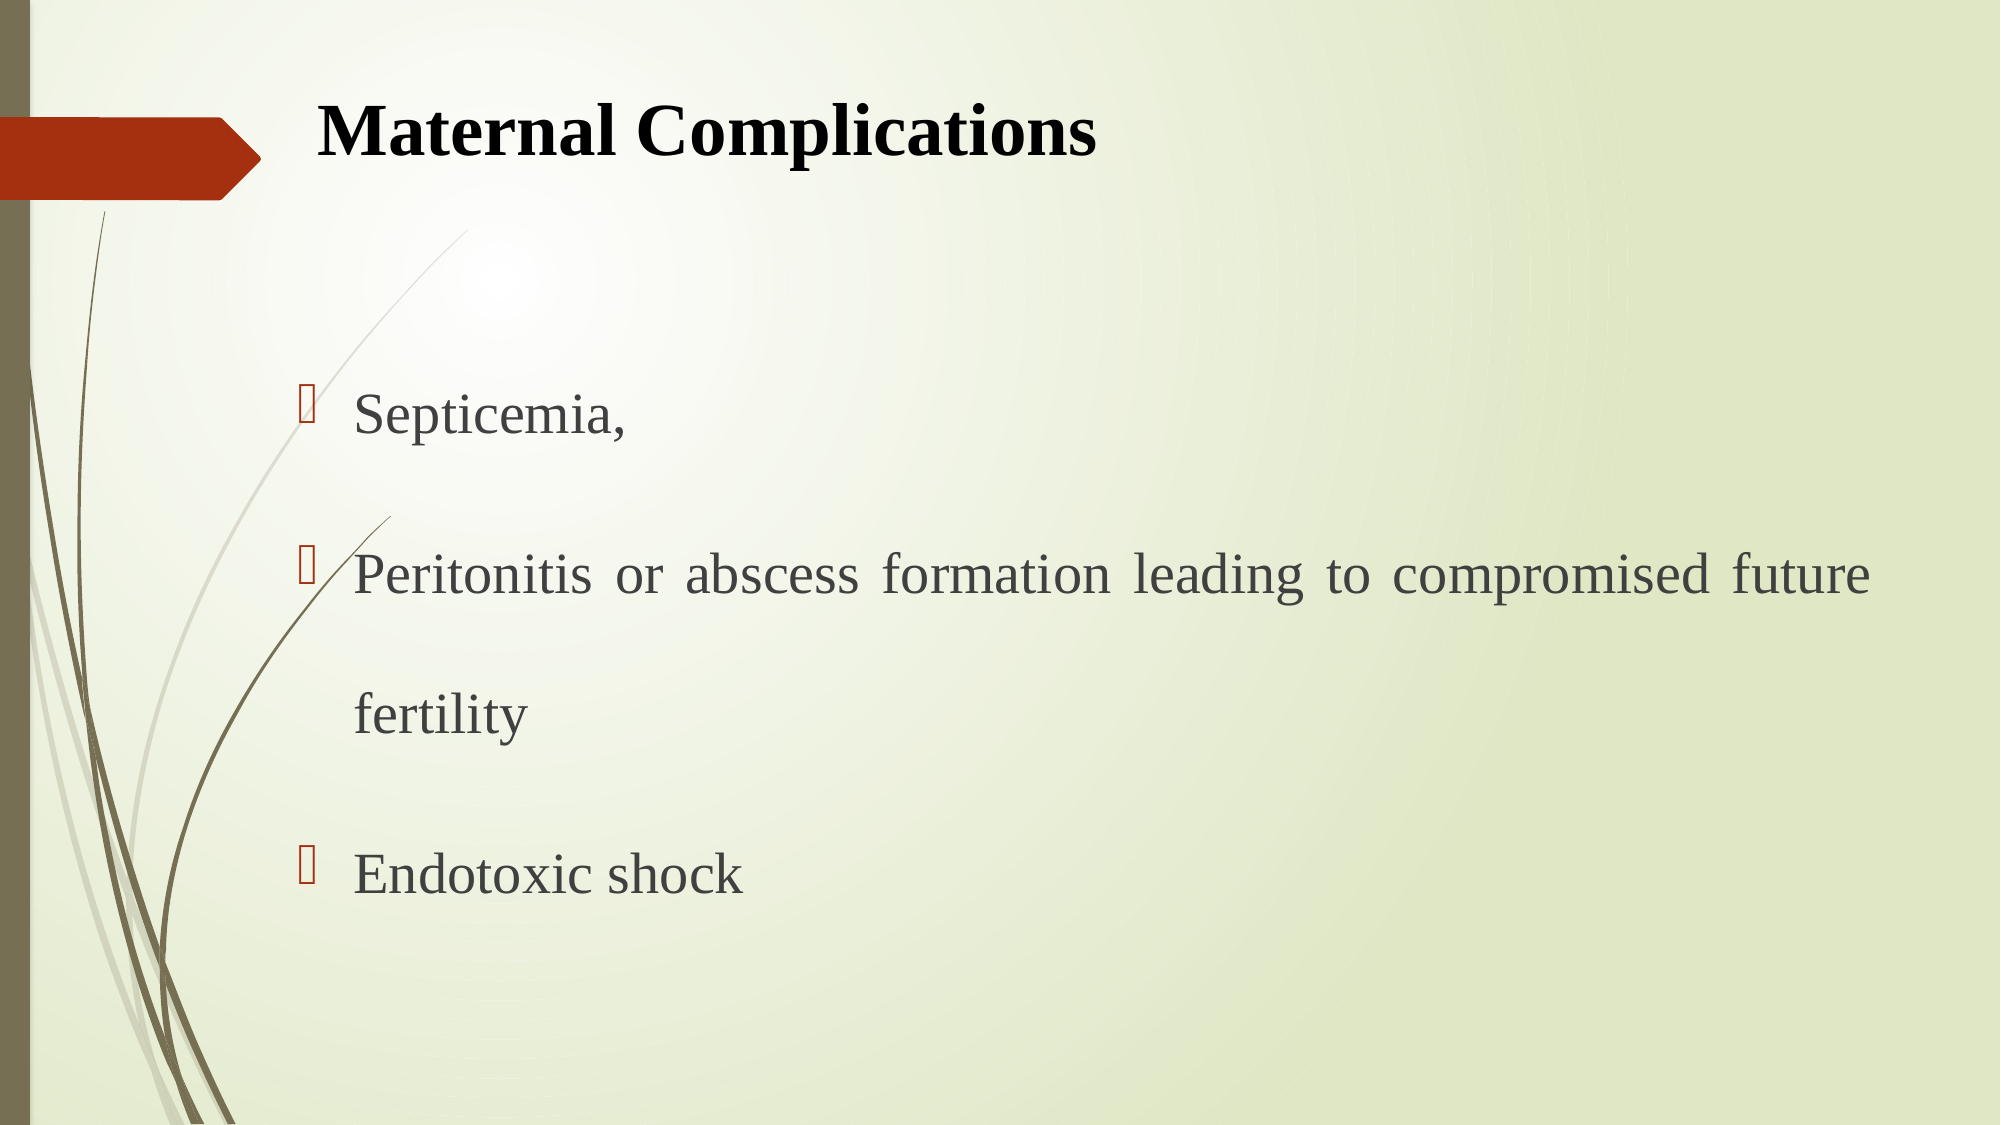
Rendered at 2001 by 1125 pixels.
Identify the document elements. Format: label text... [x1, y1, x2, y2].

title Maternal Complications [302, 73, 1900, 285]
list Septicemia, Peritonitis or abscess formation leading to compromised future fertility Endotoxic shock [282, 297, 1888, 970]
